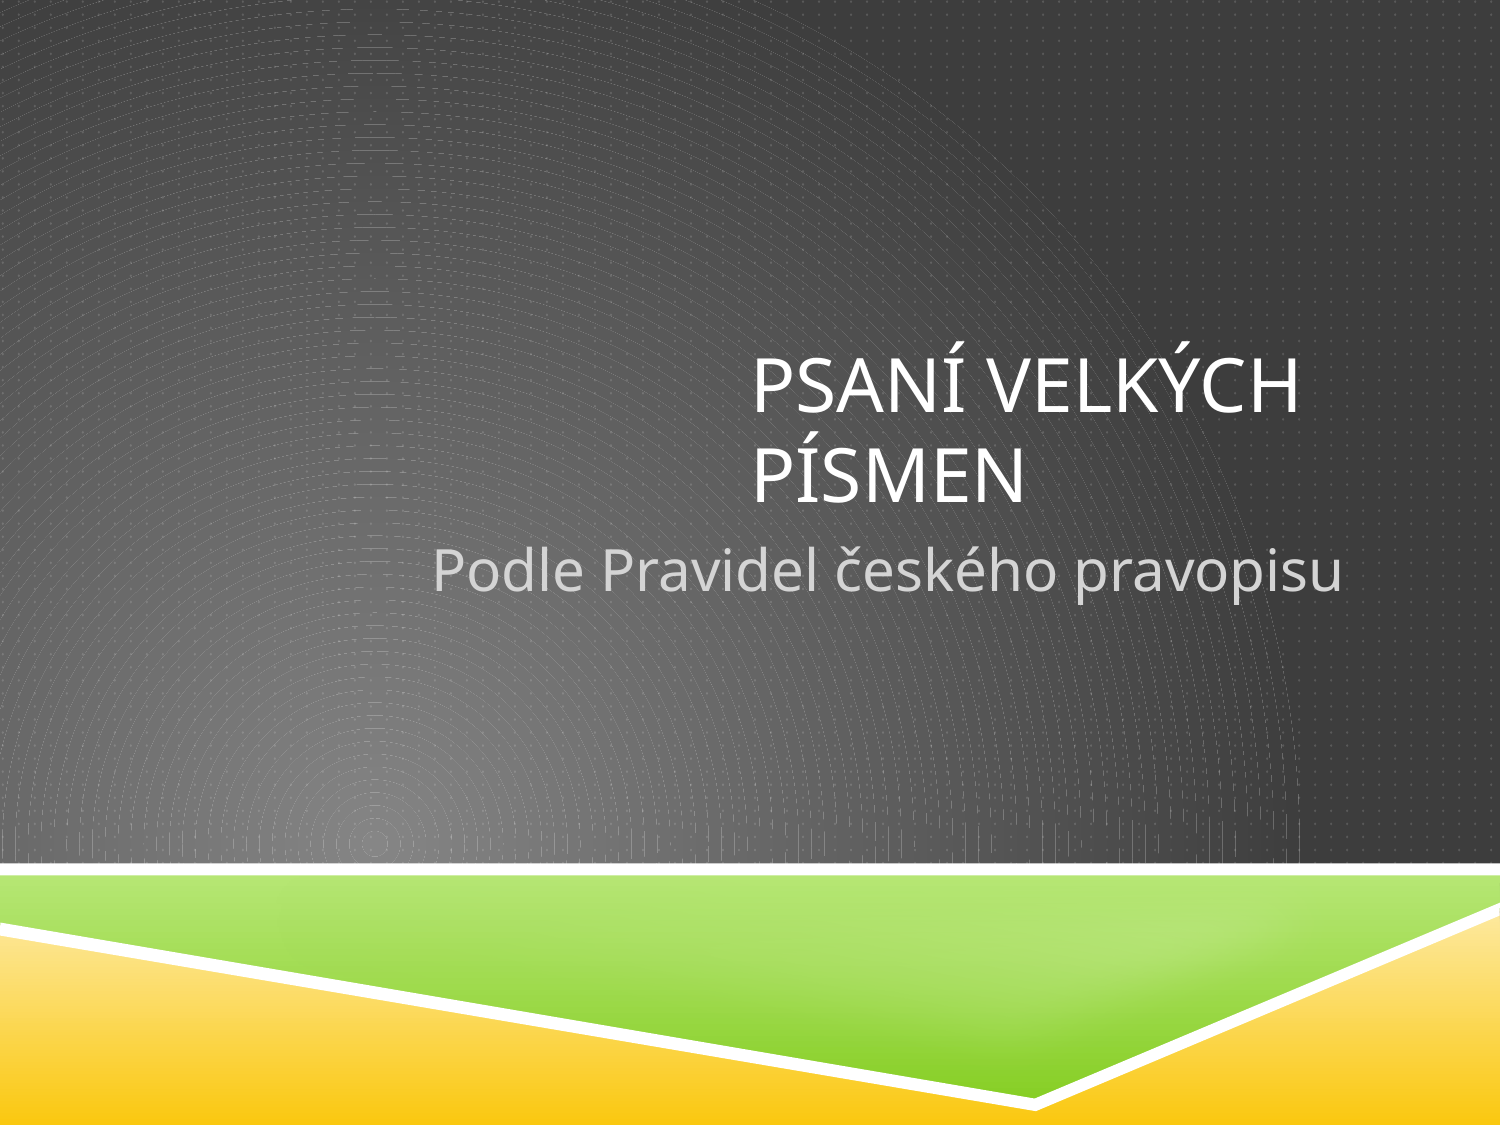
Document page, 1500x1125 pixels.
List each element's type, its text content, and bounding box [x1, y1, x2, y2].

subtitle Podle Pravidel českého pravopisu [431, 525, 1388, 825]
title Psaní velkých písmen [750, 275, 1388, 525]
